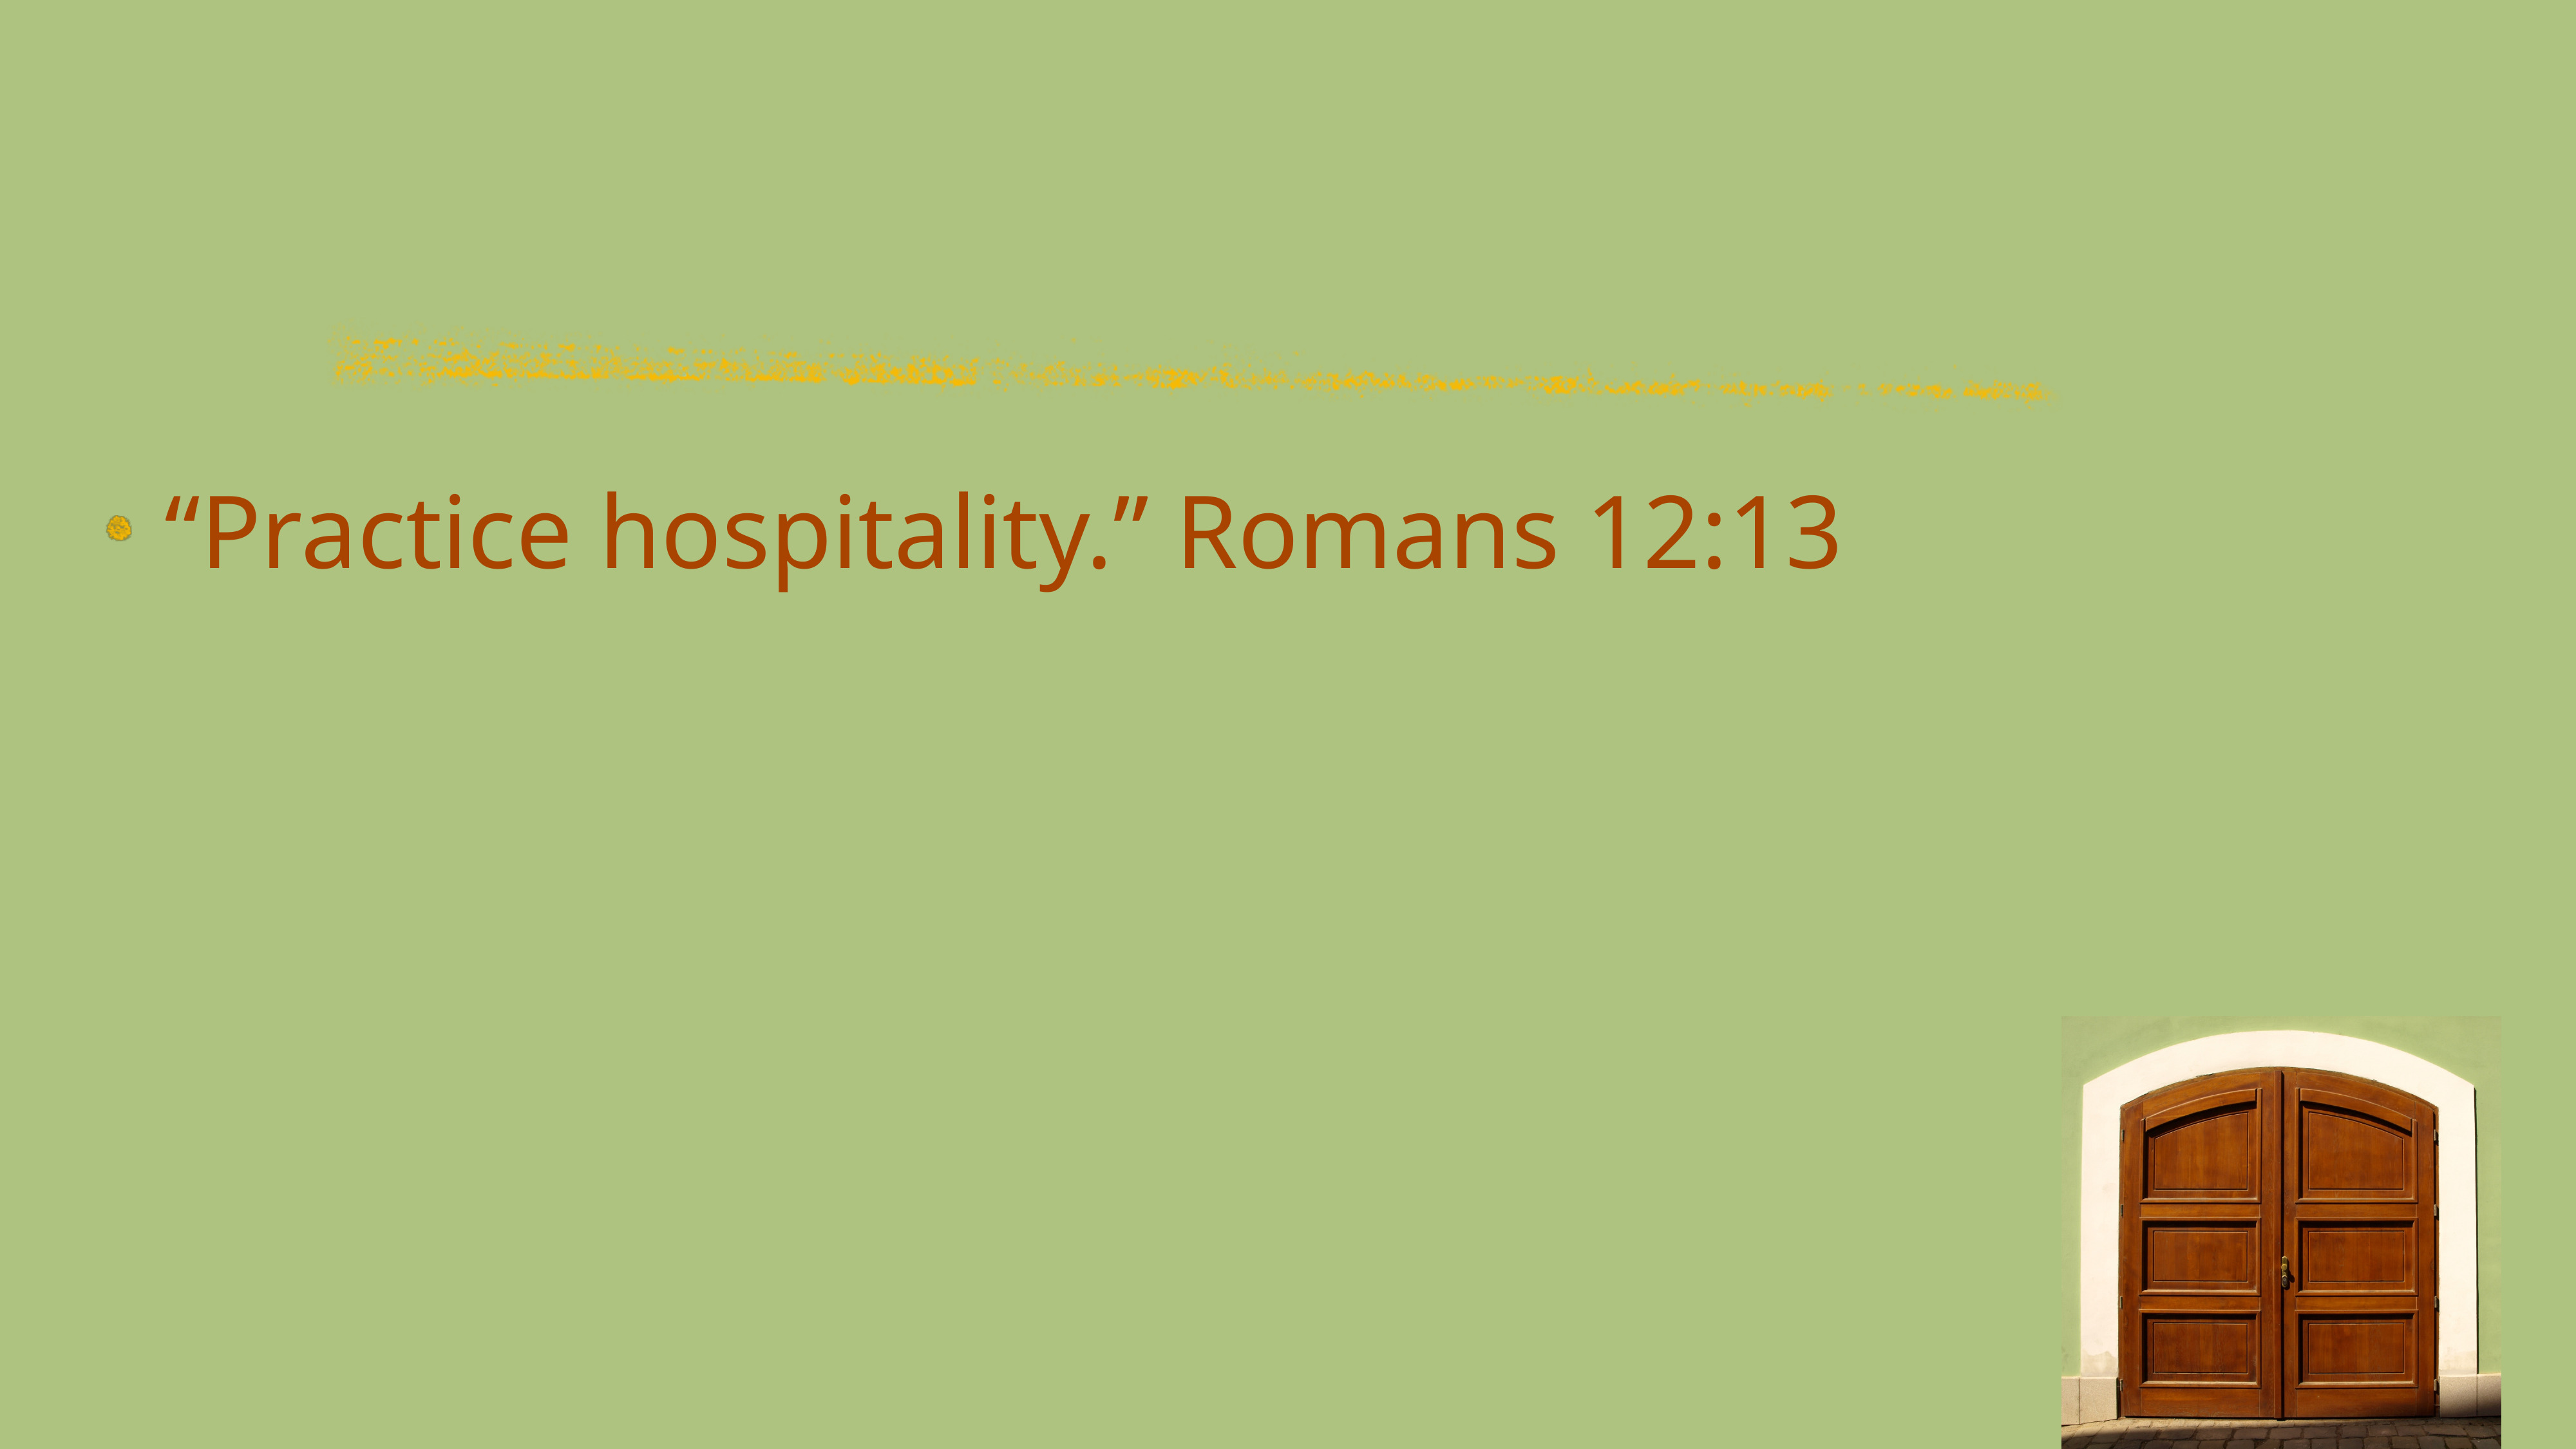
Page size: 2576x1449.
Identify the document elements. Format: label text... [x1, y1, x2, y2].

picture [2061, 1016, 2502, 1449]
picture [106, 515, 132, 542]
picture [321, 316, 2065, 416]
list “Practice hospitality.” Romans 12:13 [97, 460, 2479, 1310]
